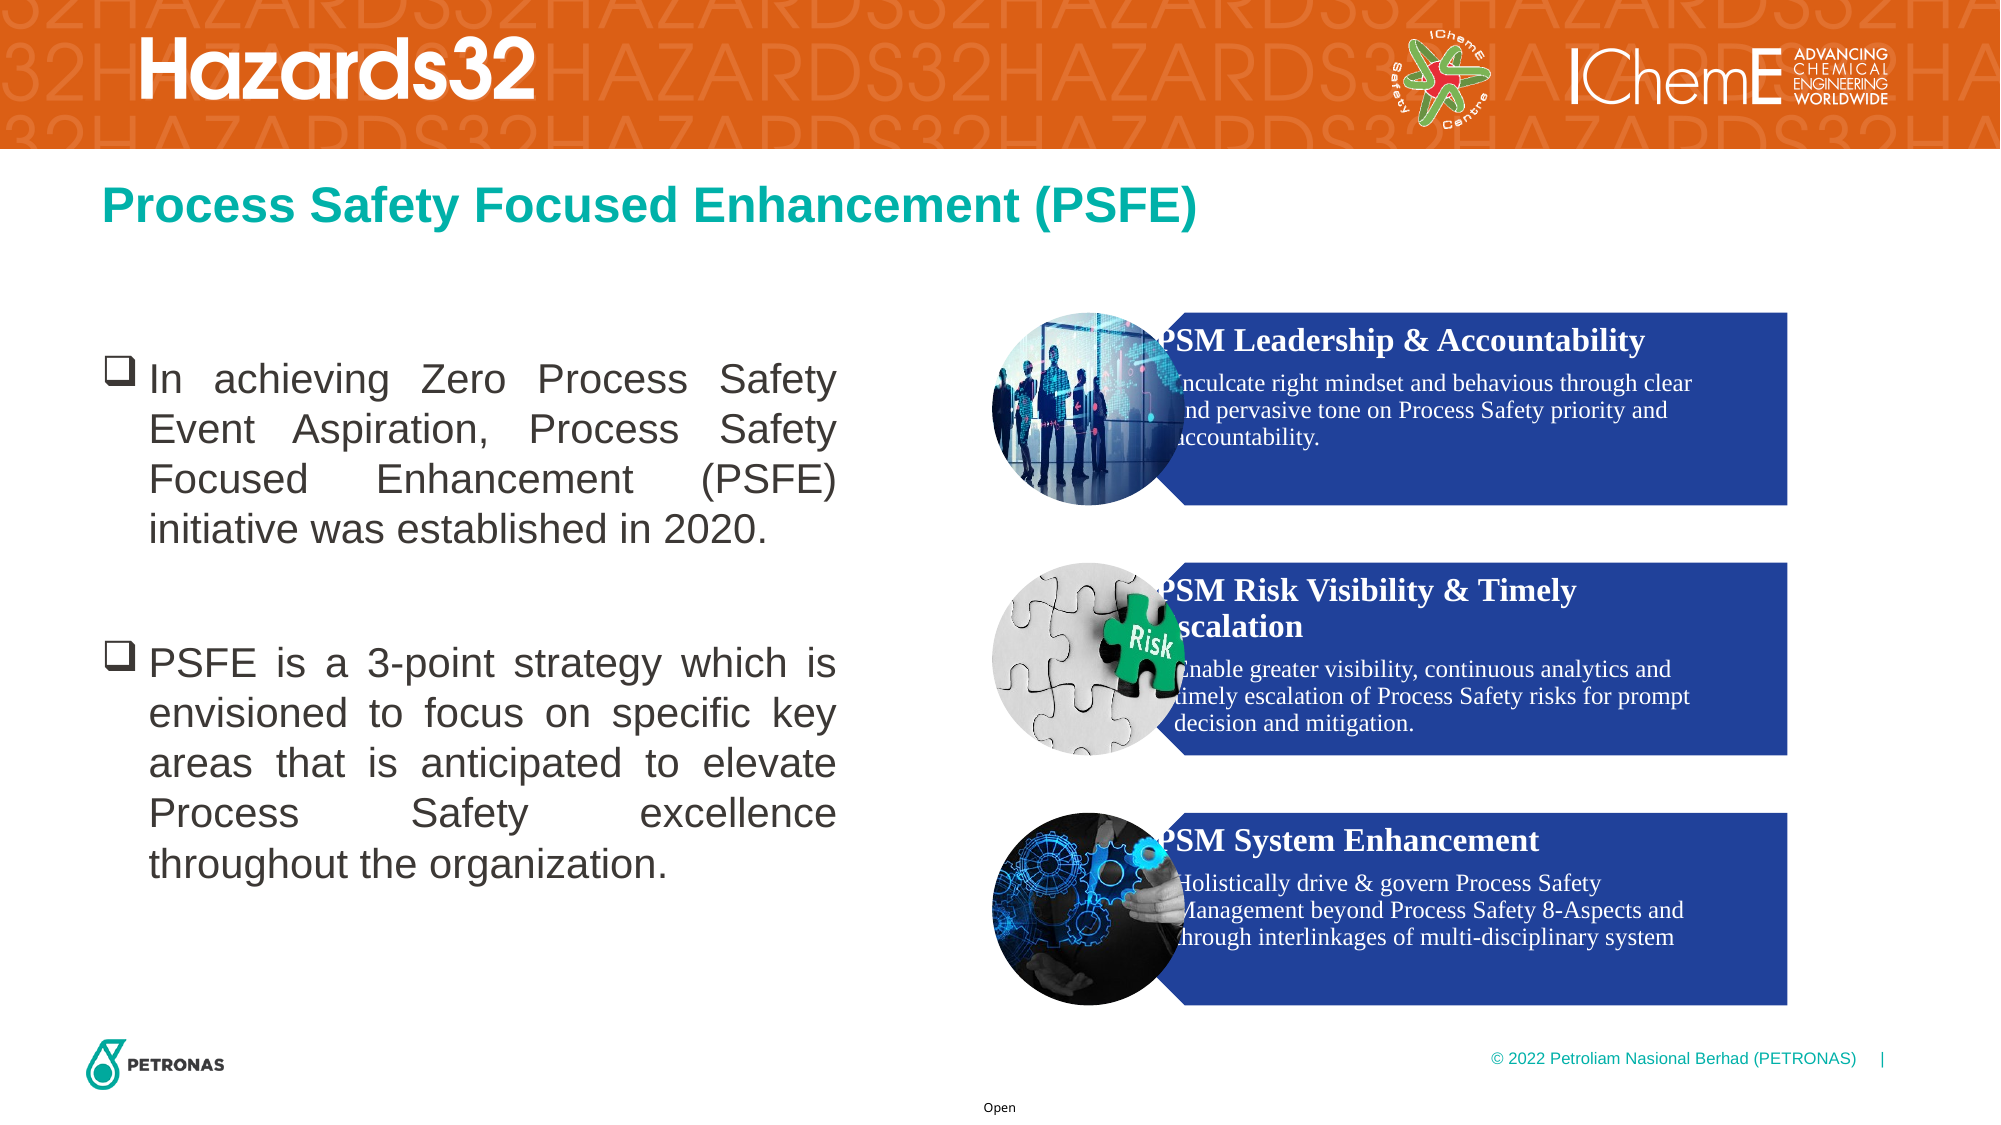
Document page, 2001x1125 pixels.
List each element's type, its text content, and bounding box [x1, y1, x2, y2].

picture [86, 1039, 224, 1090]
text_box PSFE is a 3-point strategy which is envisioned to focus on specific key areas that is anticipated to elevate Process Safety excellence throughout the organization. [86, 628, 853, 871]
text_box Open [968, 1092, 1031, 1123]
picture [0, 0, 2000, 149]
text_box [864, 312, 1916, 1006]
list In achieving Zero Process Safety Event Aspiration, Process Safety Focused Enhancement (PSFE) initiative was established in 2020. [86, 344, 853, 542]
title Process Safety Focused Enhancement (PSFE) [86, 172, 1916, 264]
